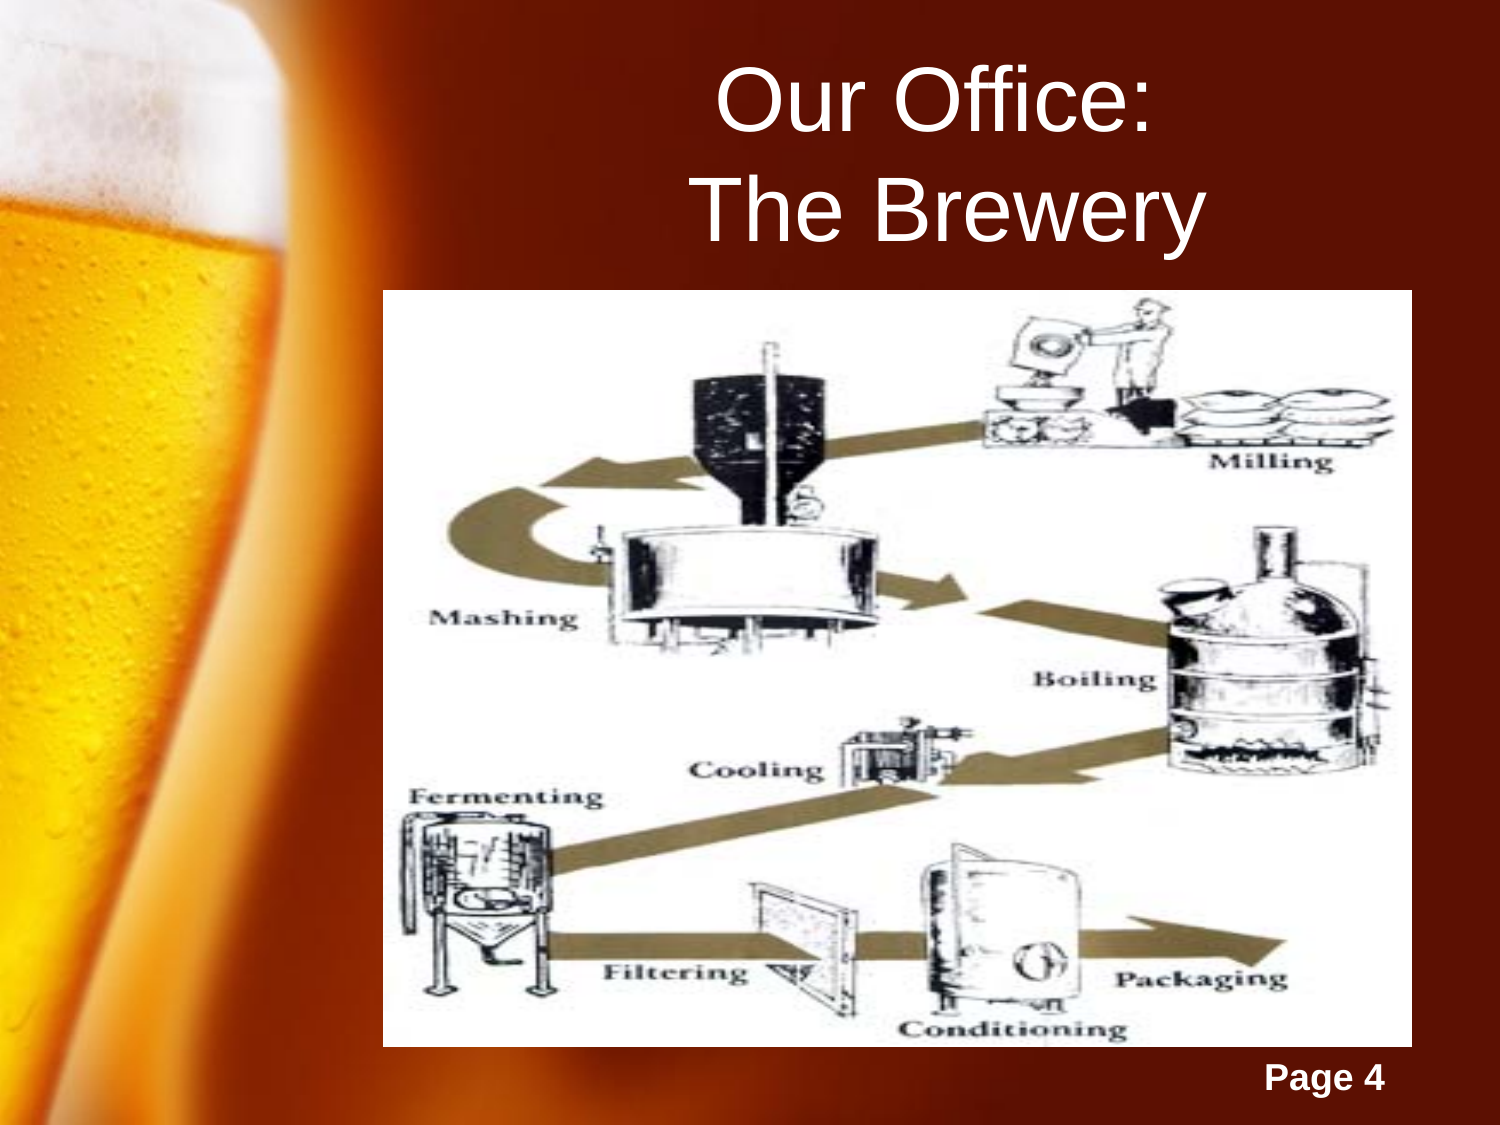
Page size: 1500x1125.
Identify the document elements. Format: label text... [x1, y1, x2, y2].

title Our Office: The Brewery [395, 32, 1500, 220]
picture [0, 0, 1500, 1125]
